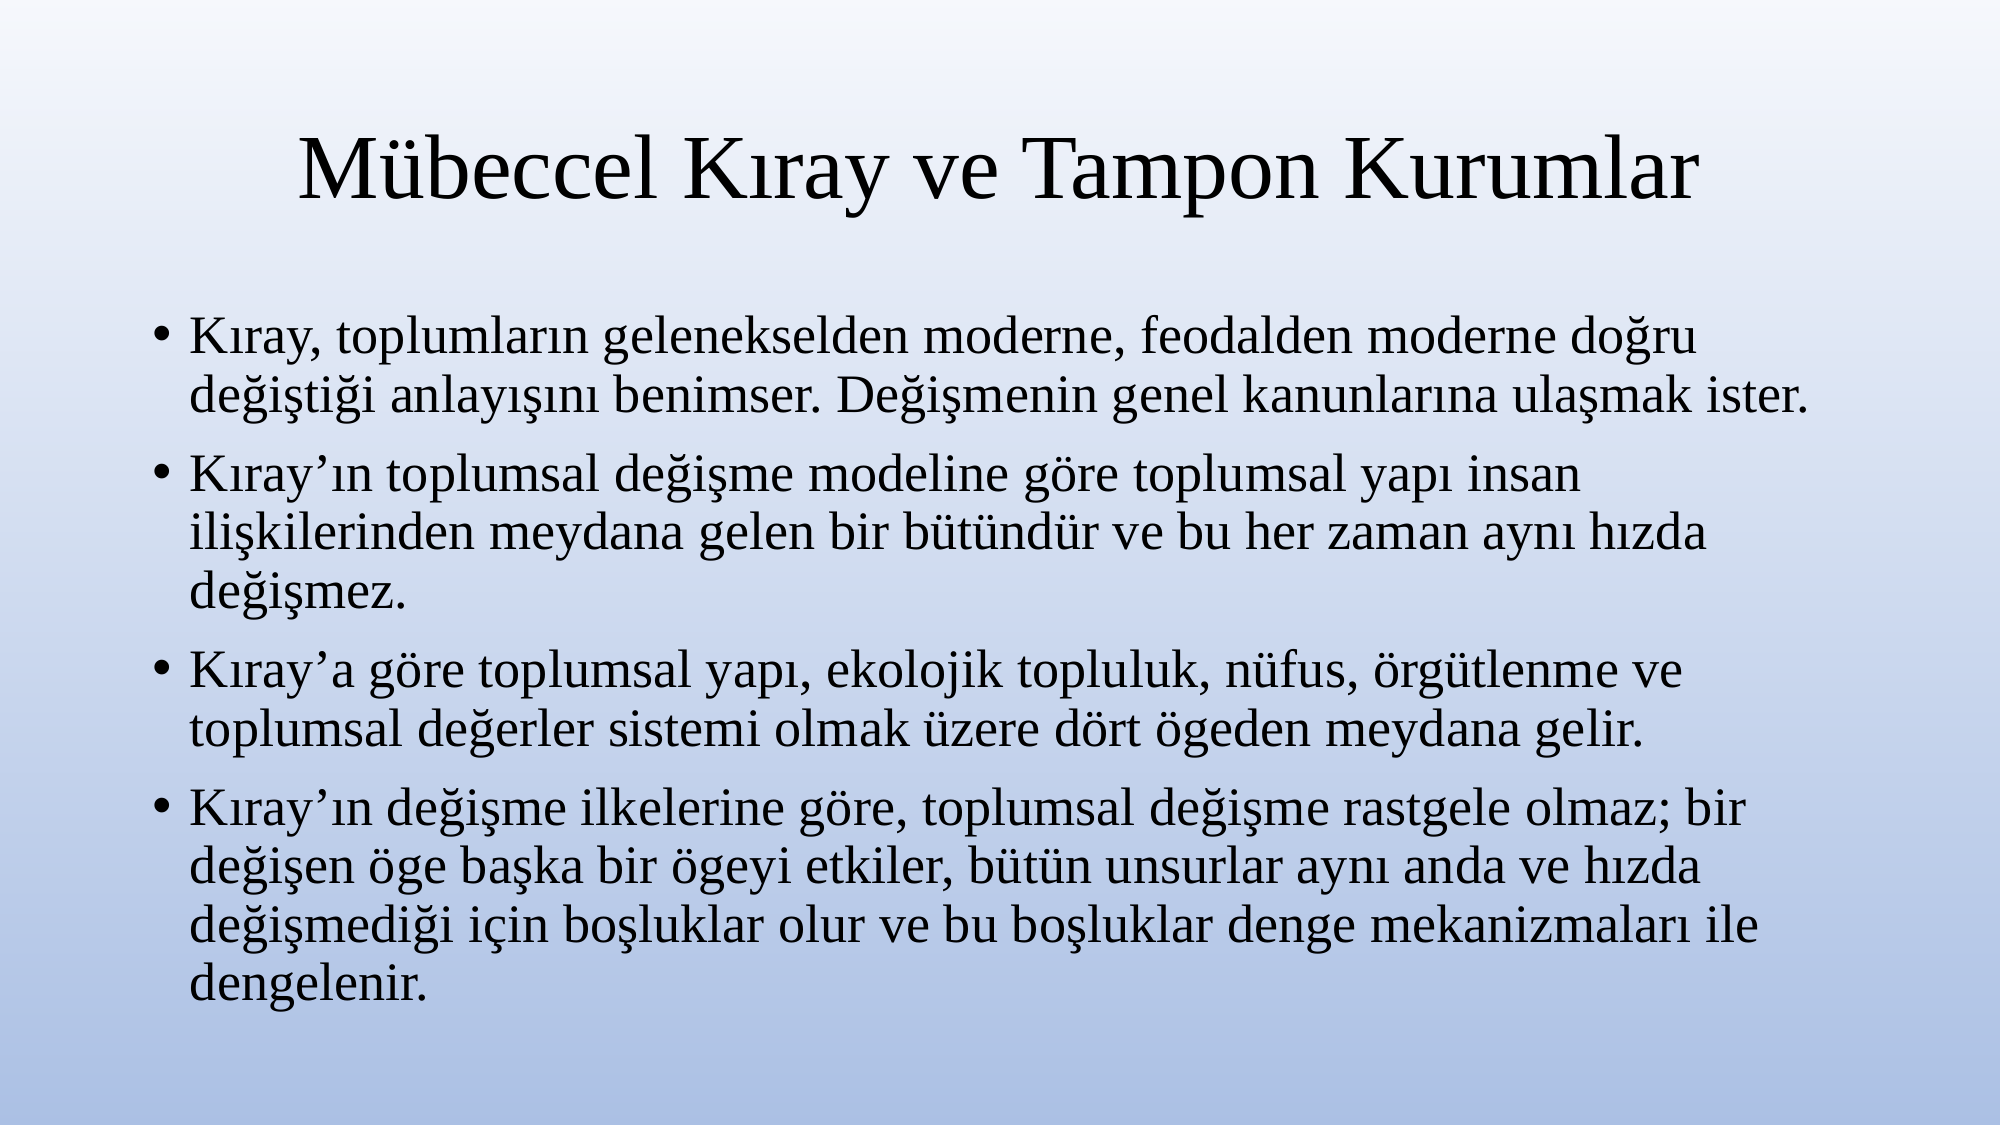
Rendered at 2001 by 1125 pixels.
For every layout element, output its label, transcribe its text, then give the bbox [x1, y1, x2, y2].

list Kıray, toplumların gelenekselden moderne, feodalden moderne doğru değiştiği anlayışını benimser. Değişmenin genel kanunlarına ulaşmak ister. Kıray’ın toplumsal değişme modeline göre toplumsal yapı insan ilişkilerinden meydana gelen bir bütündür ve bu her zaman aynı hızda değişmez. Kıray’a göre toplumsal yapı, ekolojik topluluk, nüfus, örgütlenme ve toplumsal değerler sistemi olmak üzere dört ögeden meydana gelir. Kıray’ın değişme ilkelerine göre, toplumsal değişme rastgele olmaz; bir değişen öge başka bir ögeyi etkiler, bütün unsurlar aynı anda ve hızda değişmediği için boşluklar olur ve bu boşluklar denge mekanizmaları ile dengelenir. [137, 299, 1863, 1014]
title Mübeccel Kıray ve Tampon Kurumlar [137, 59, 1863, 278]
